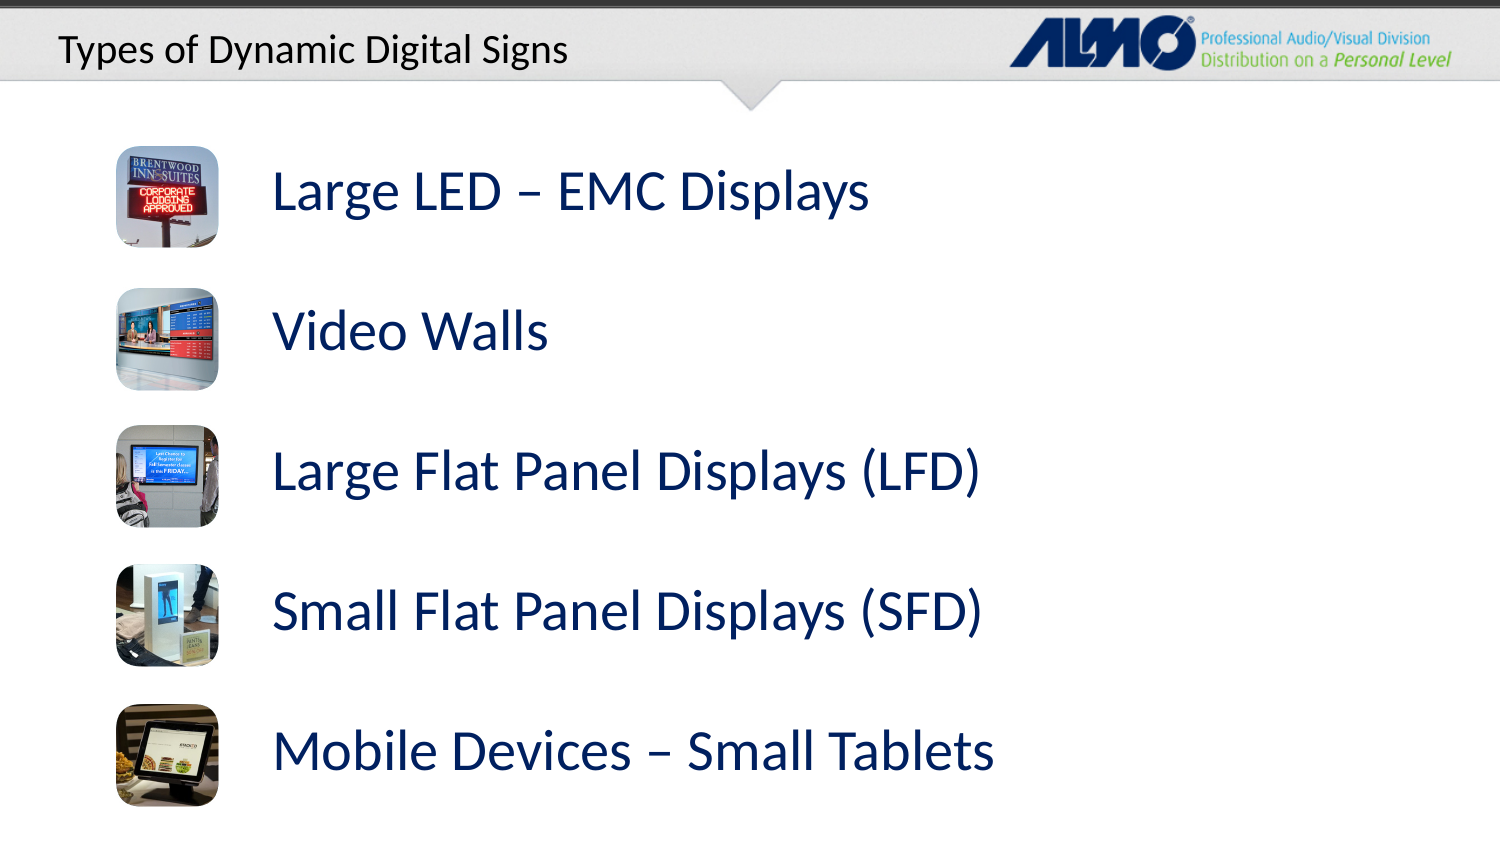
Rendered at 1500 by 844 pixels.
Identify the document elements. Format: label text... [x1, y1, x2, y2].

picture [0, 0, 1500, 844]
title Types of Dynamic Digital Signs [43, 18, 994, 75]
text_box Large LED – EMC Displays Video Walls Large Flat Panel Displays (LFD) Small Flat Panel Displays (SFD) Mobile Devices – Small Tablets [257, 145, 1464, 790]
